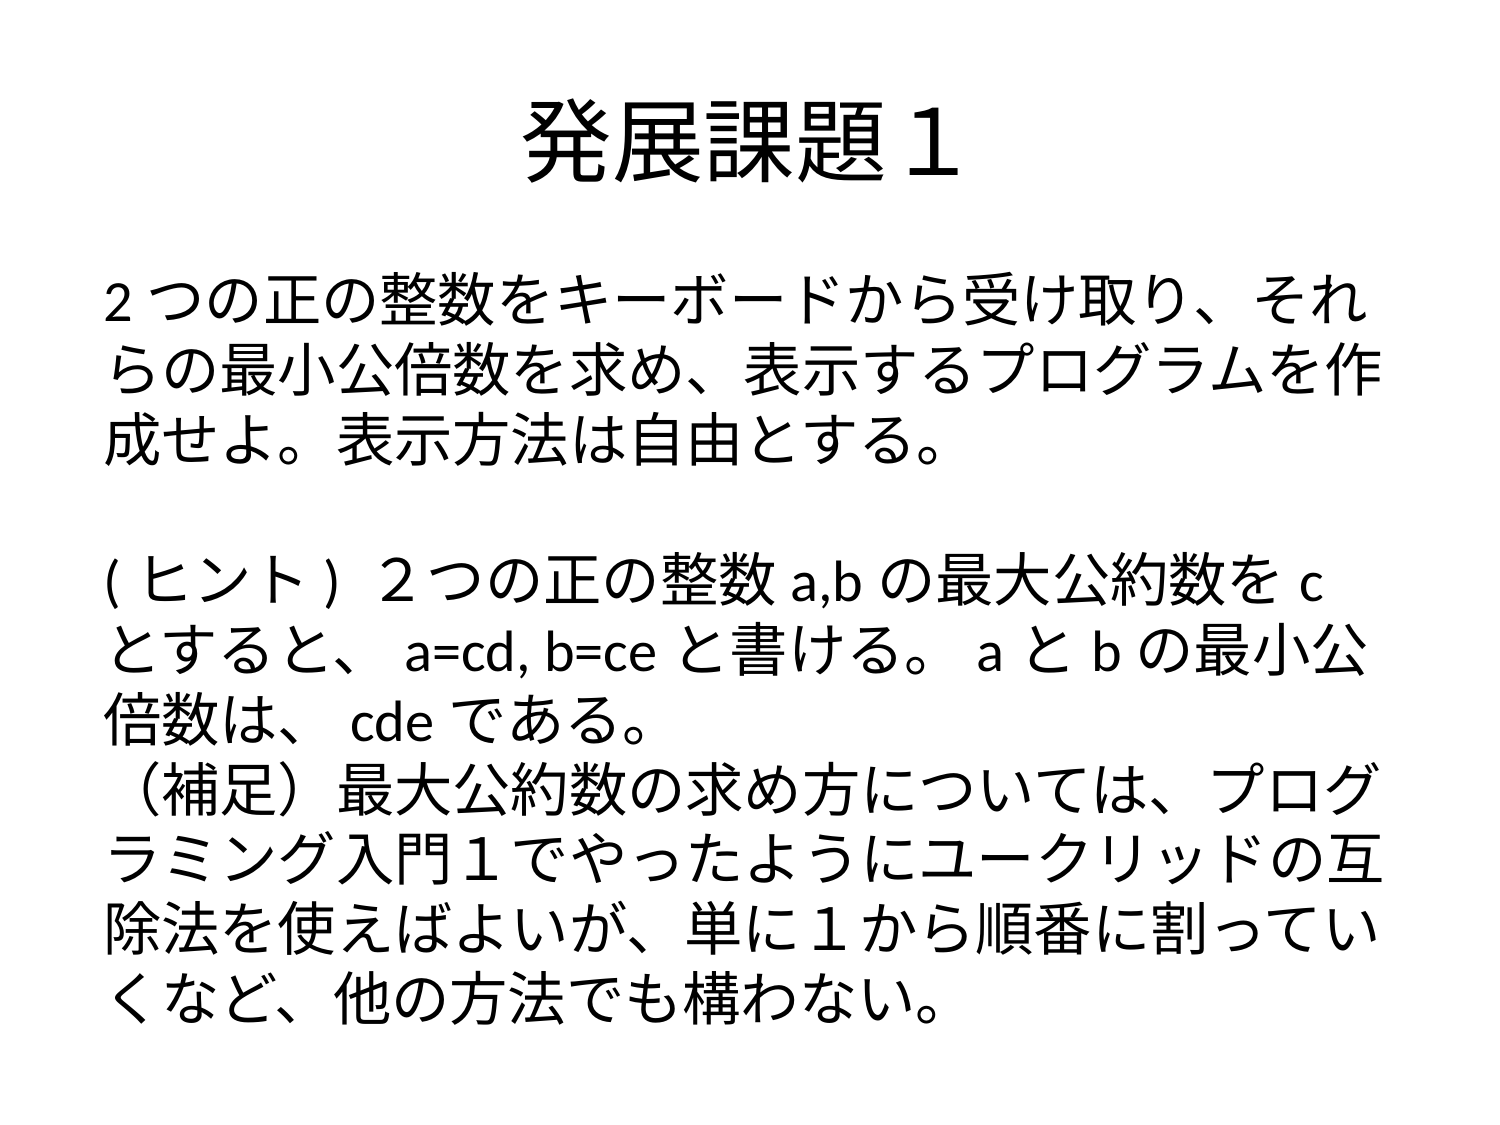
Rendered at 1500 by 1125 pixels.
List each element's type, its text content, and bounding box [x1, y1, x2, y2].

text_box 2つの正の整数をキーボードから受け取り、それらの最小公倍数を求め、表示するプログラムを作成せよ。表示方法は自由とする。 (ヒント) ２つの正の整数a,bの最大公約数をcとすると、a=cd, b=ceと書ける。aとbの最小公倍数は、cdeである。 （補足）最大公約数の求め方については、プログラミング入門１でやったようにユークリッドの互除法を使えばよいが、単に１から順番に割っていくなど、他の方法でも構わない。 [88, 255, 1400, 1040]
title 発展課題１ [75, 45, 1425, 233]
